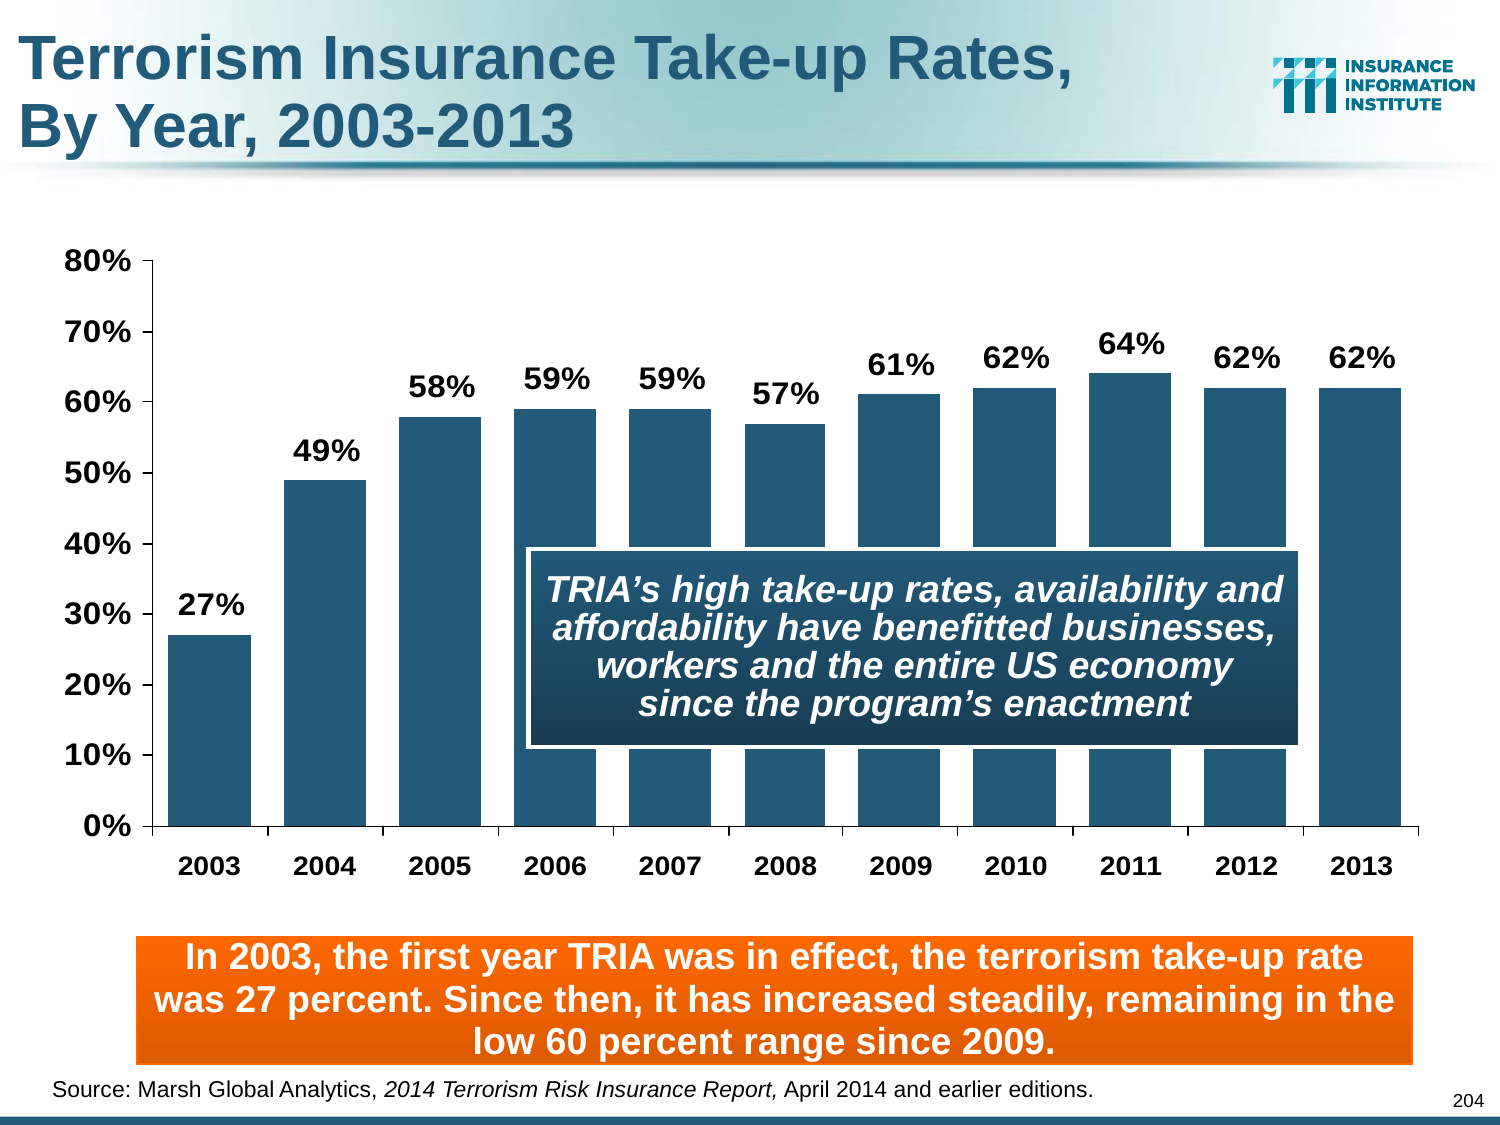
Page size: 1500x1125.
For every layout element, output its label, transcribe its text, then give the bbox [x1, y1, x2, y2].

title Terrorism Insurance Take-up Rates, By Year, 2003-2013 [10, 22, 1234, 165]
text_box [49, 224, 1425, 897]
text_box Source: Marsh Global Analytics, 2014 Terrorism Risk Insurance Report, April 2014 and earlier editions. [0, 1079, 1500, 1125]
picture [0, 0, 1500, 189]
text_box In 2003, the first year TRIA was in effect, the terrorism take-up rate was 27 percent. Since then, it has increased steadily, remaining in the low 60 percent range since 2009. [137, 937, 1413, 1065]
